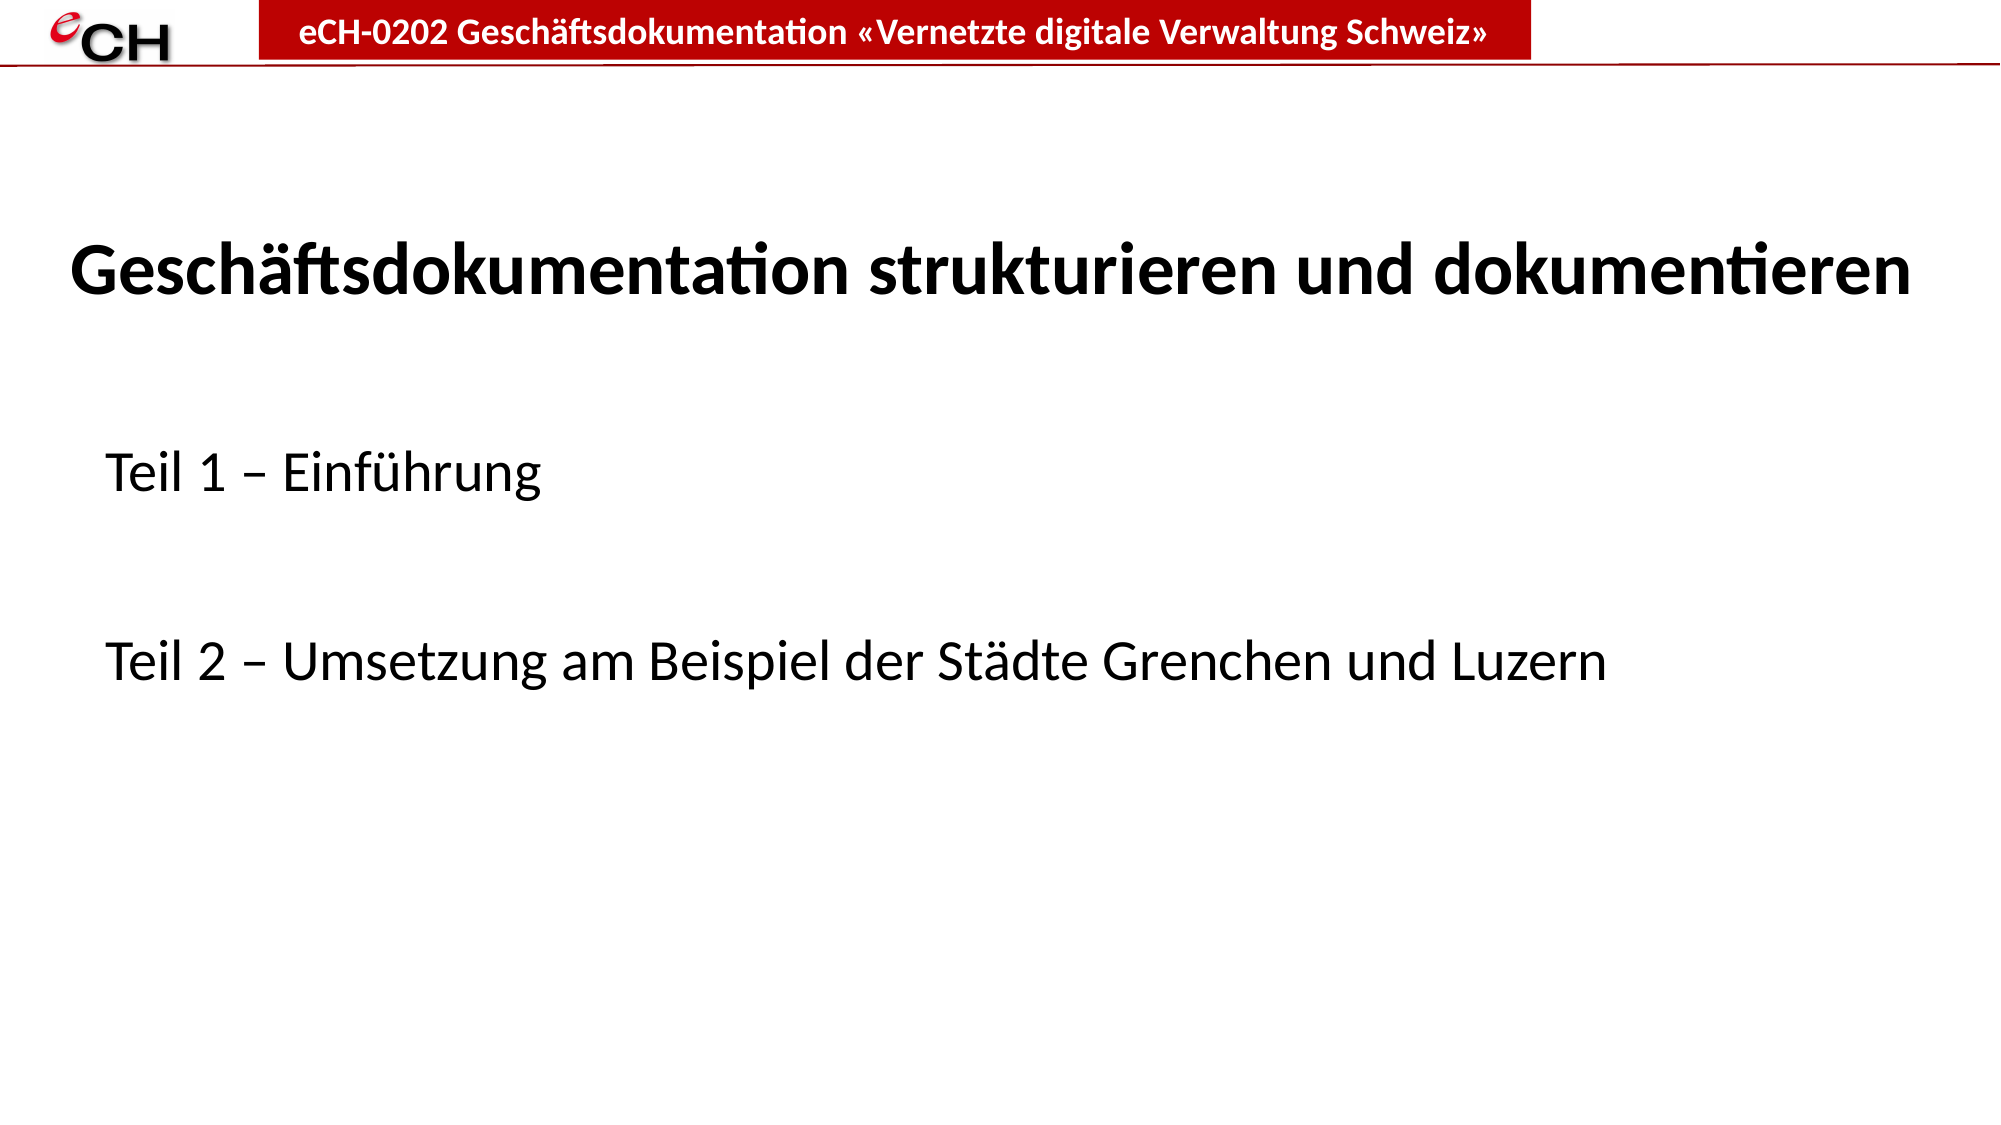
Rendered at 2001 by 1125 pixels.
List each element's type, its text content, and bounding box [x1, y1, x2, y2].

text_box Teil 1 – Einführung [90, 425, 1305, 511]
text_box Teil 2 – Umsetzung am Beispiel der Städte Grenchen und Luzern [90, 614, 1832, 700]
picture [44, 9, 175, 64]
text_box Geschäftsdokumentation strukturieren und dokumentieren [55, 212, 1941, 318]
text_box eCH-0202 Geschäftsdokumentation «Vernetzte digitale Verwaltung Schweiz» [258, 0, 1532, 60]
